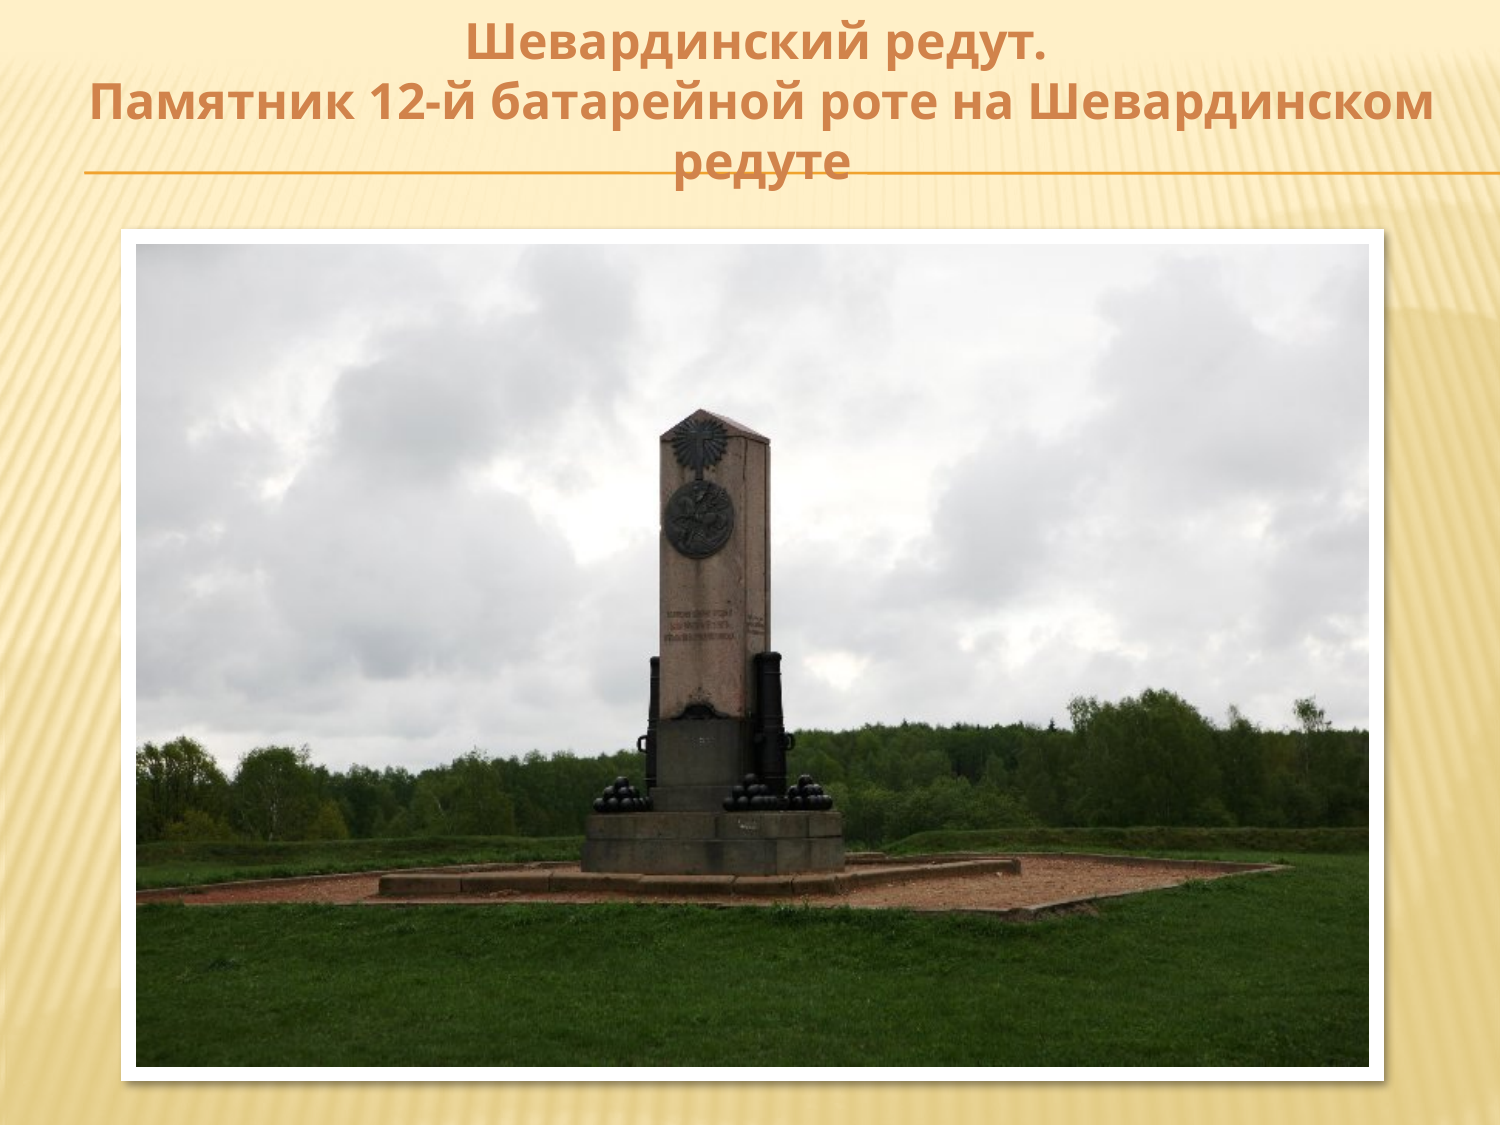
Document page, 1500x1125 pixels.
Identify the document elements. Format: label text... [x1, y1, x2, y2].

title Шевардинский редут. Памятник 12-й батарейной роте на Шевардинском редуте [50, 30, 1475, 169]
picture [135, 243, 1370, 1068]
